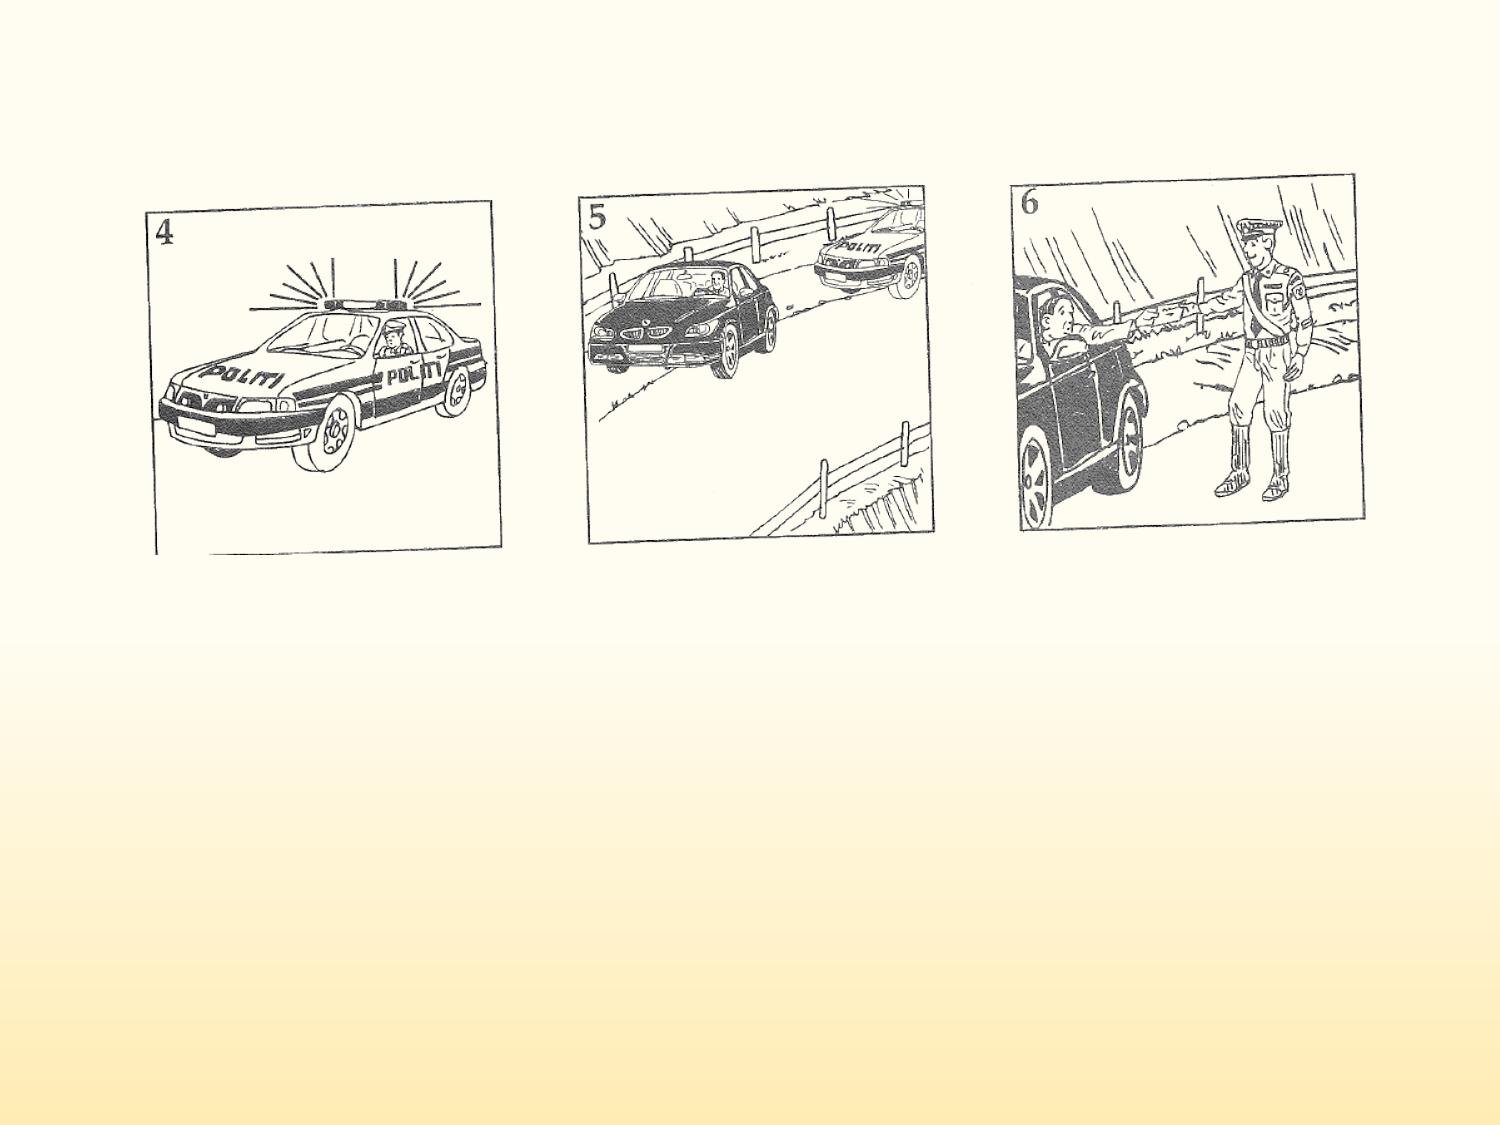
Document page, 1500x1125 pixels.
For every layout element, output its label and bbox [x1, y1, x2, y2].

picture [131, 170, 1391, 555]
